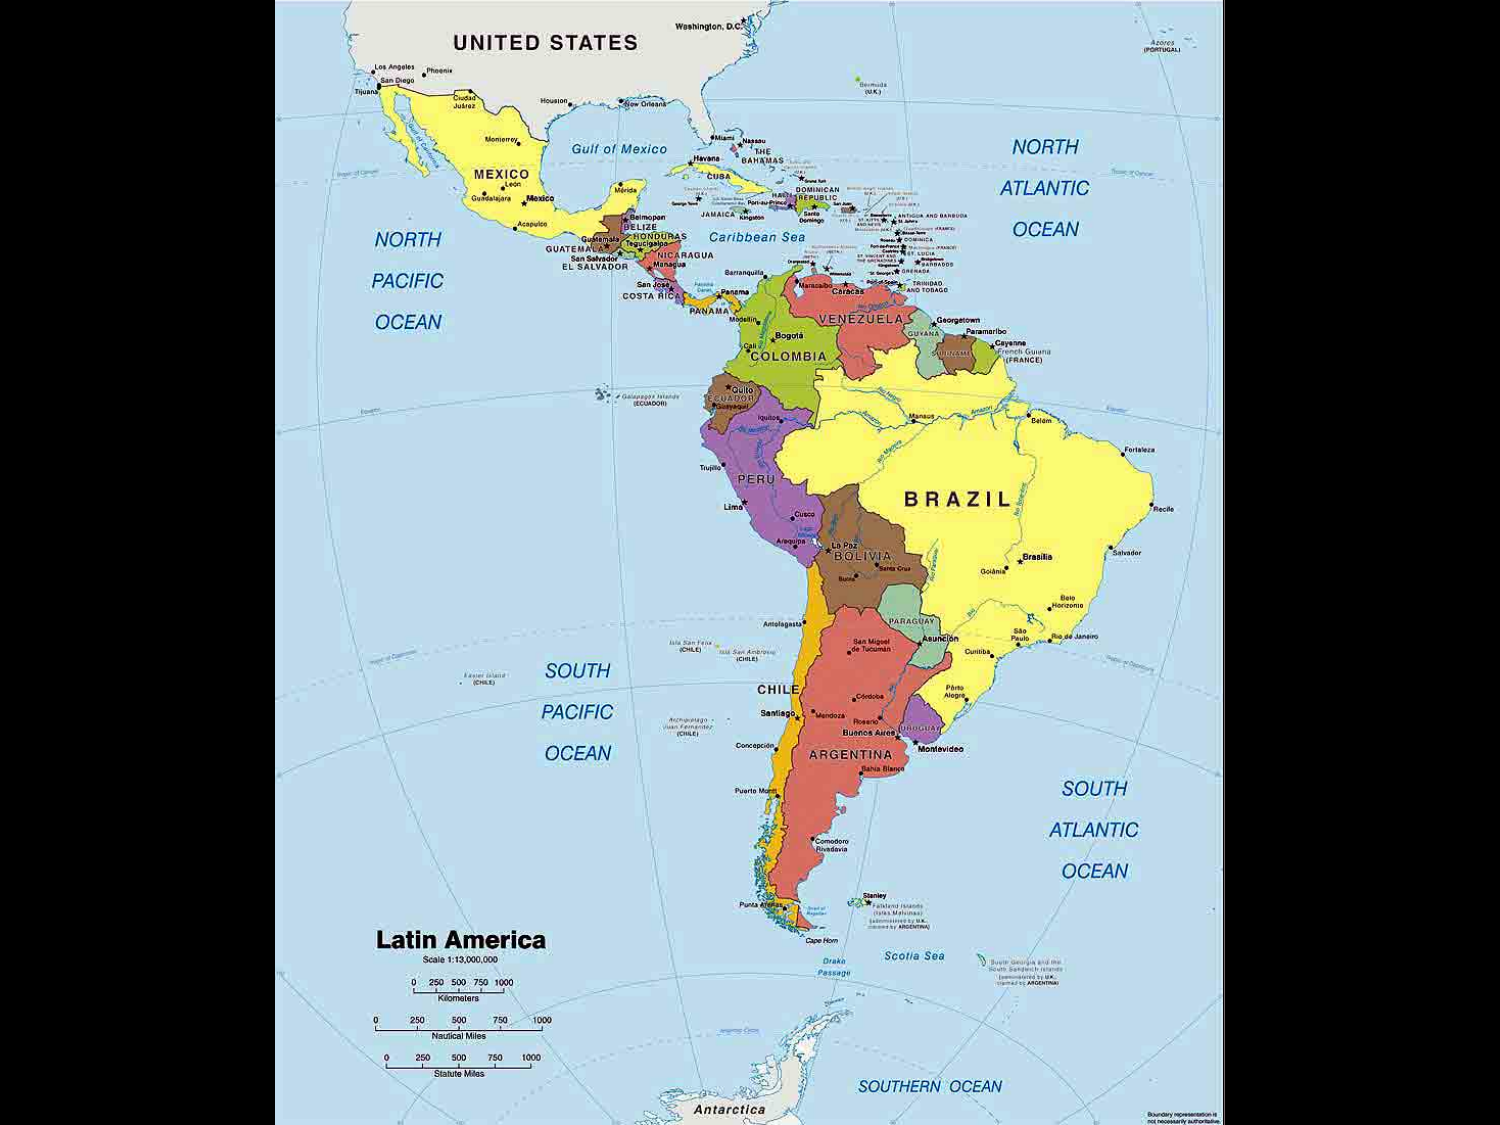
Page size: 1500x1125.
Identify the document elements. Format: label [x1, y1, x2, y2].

picture [274, 0, 1225, 1125]
